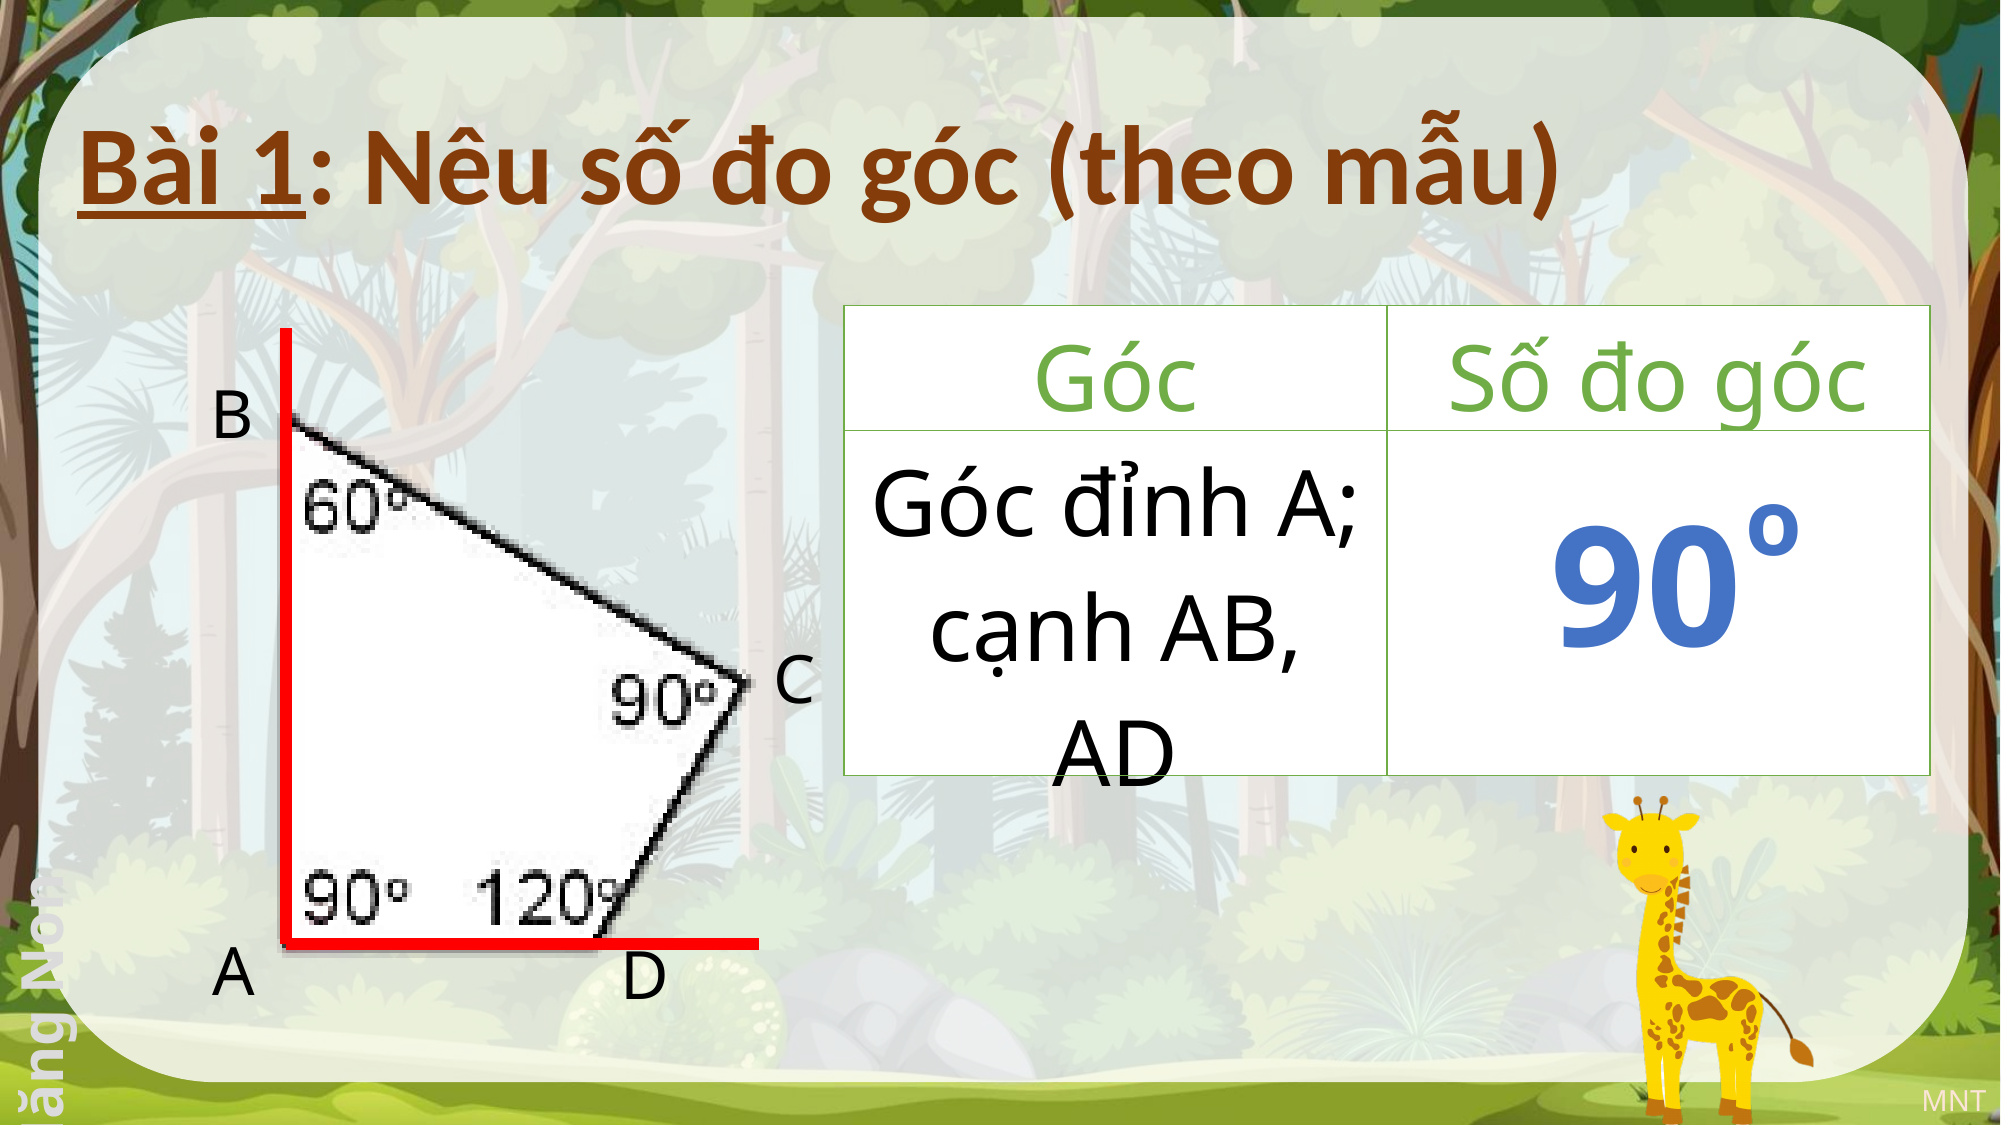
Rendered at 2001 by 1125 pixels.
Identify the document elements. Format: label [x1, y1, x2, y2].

text_box [1536, 456, 1837, 690]
text_box [152, 214, 845, 1125]
picture [0, 0, 2001, 1125]
